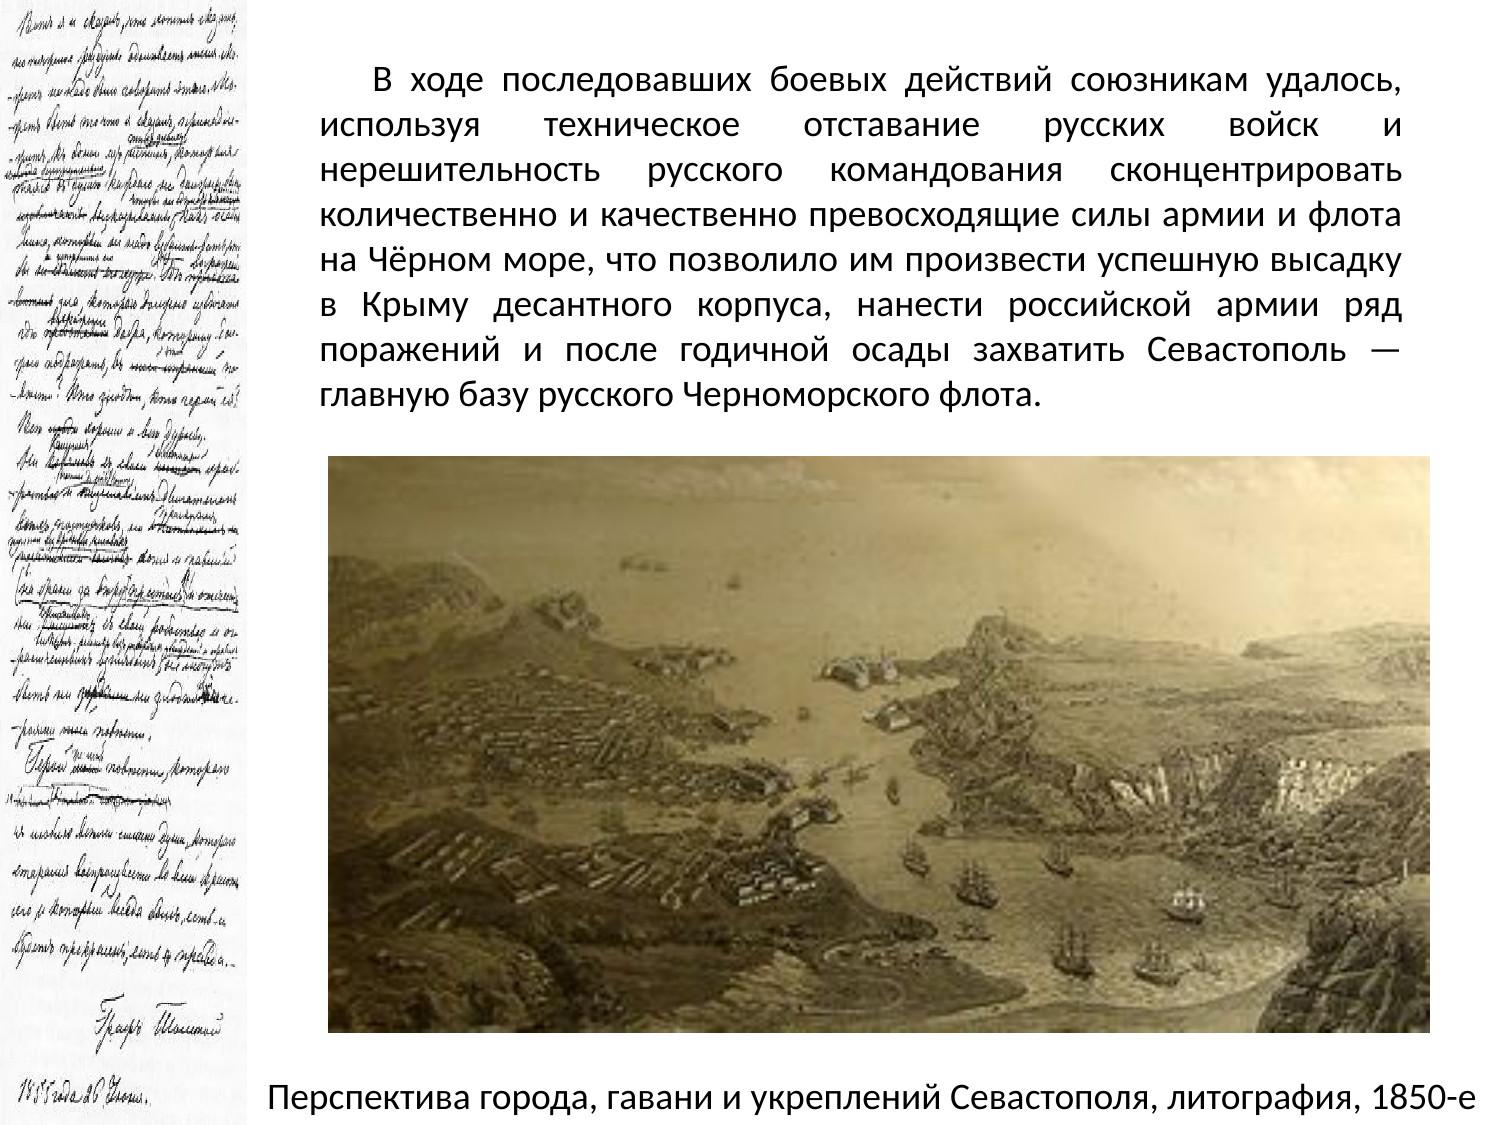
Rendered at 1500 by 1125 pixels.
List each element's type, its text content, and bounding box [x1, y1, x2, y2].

picture [327, 456, 1430, 1034]
text_box Перспектива города, гавани и укреплений Севастополя, литография, 1850-е [252, 1064, 1493, 1125]
picture [0, 0, 247, 1125]
text_box В ходе последовавших боевых действий союзникам удалось, используя техническое отставание русских войск и нерешительность русского командования сконцентрировать количественно и качественно превосходящие силы армии и флота на Чёрном море, что позволило им произвести успешную высадку в Крыму десантного корпуса, нанести российской армии ряд поражений и после годичной осады захватить Севастополь — главную базу русского Черноморского флота. [304, 46, 1418, 422]
